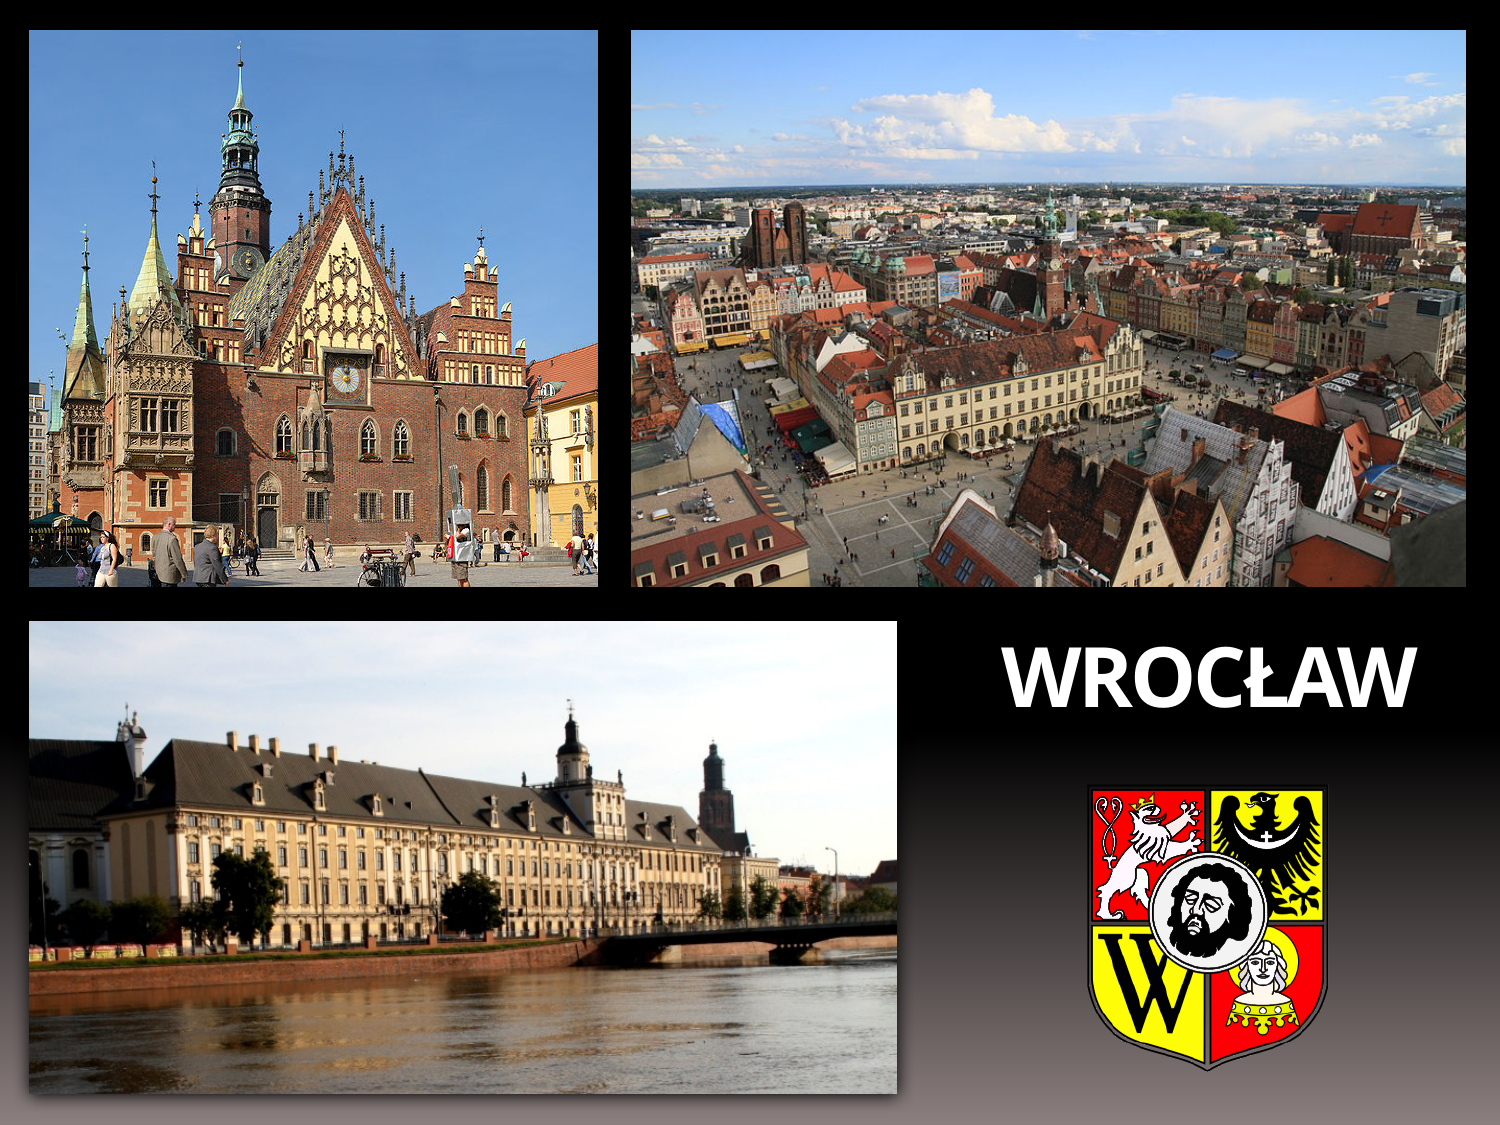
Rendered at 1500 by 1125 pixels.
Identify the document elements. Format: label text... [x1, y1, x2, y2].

picture [29, 30, 598, 587]
picture [29, 621, 897, 1095]
title Wrocław [986, 628, 1436, 732]
picture [631, 30, 1466, 587]
picture [1085, 782, 1329, 1072]
